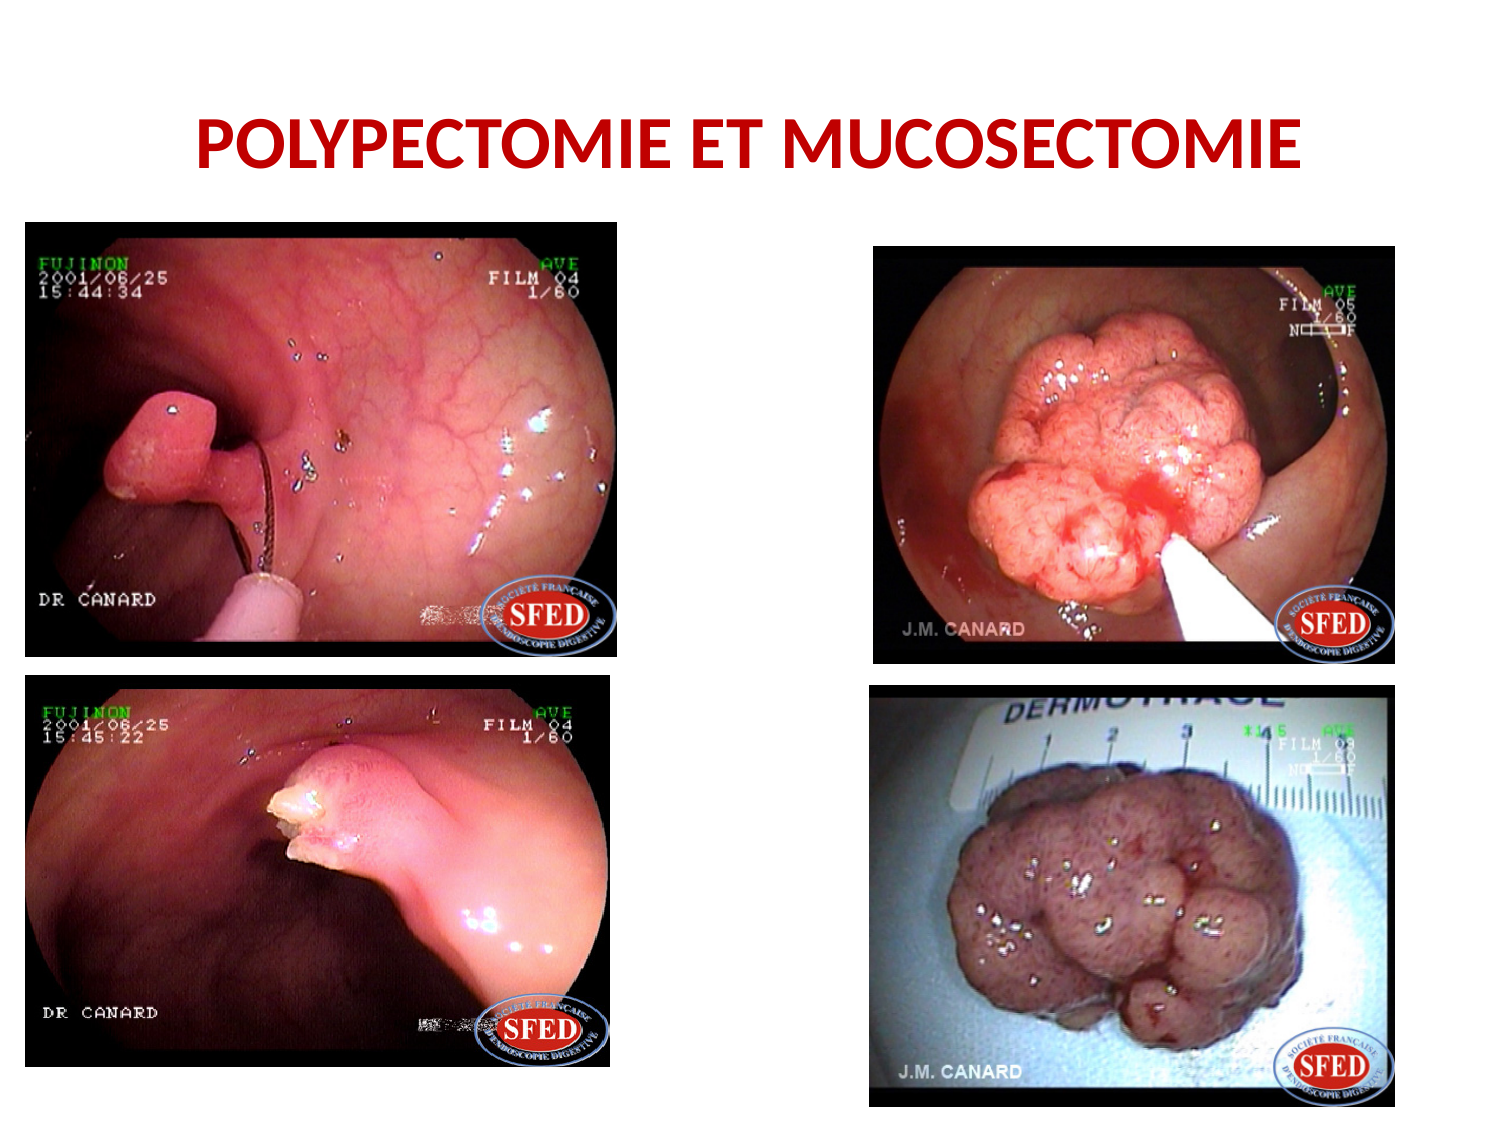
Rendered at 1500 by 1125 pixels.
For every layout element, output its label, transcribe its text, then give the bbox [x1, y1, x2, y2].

picture [25, 675, 610, 1067]
picture [868, 685, 1395, 1107]
title POLYPECTOMIE ET MUCOSECTOMIE [75, 45, 1425, 233]
picture [25, 222, 617, 657]
picture [872, 245, 1395, 664]
